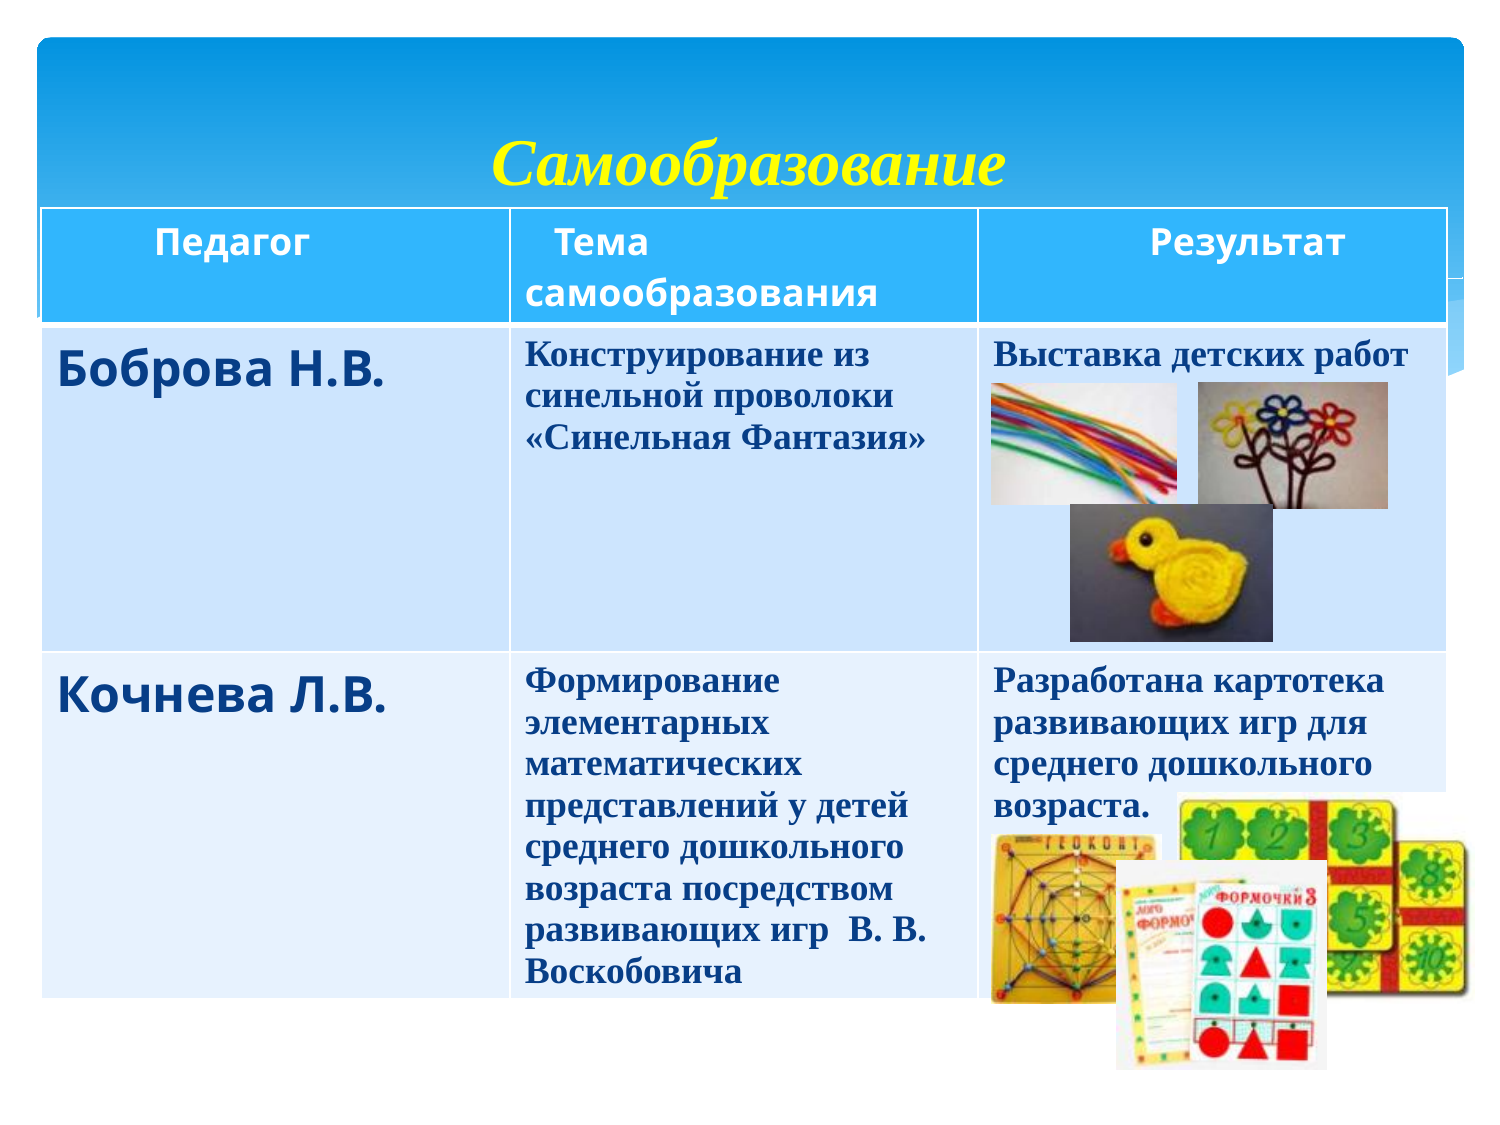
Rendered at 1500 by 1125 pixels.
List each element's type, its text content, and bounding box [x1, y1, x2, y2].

table_cell Разработана картотека развивающих игр для среднего дошкольного возраста. [979, 653, 1446, 998]
table_cell Конструирование из синельной проволоки «Синельная Фантазия» [511, 328, 977, 651]
picture [991, 382, 1389, 642]
table_cell Формирование элементарных математических представлений у детей среднего дошкольного возраста посредством развивающих игр В. В. Воскобовича [511, 653, 977, 998]
title Самообразование [75, 55, 1425, 207]
table_header Тема самообразования [511, 209, 977, 322]
picture [991, 791, 1475, 1071]
table_header Результат [979, 209, 1446, 322]
table_cell Кочнева Л.В. [42, 653, 509, 998]
table_cell Выставка детских работ [979, 328, 1446, 651]
table_header Педагог [42, 209, 509, 322]
table_cell Боброва Н.В. [42, 328, 509, 651]
